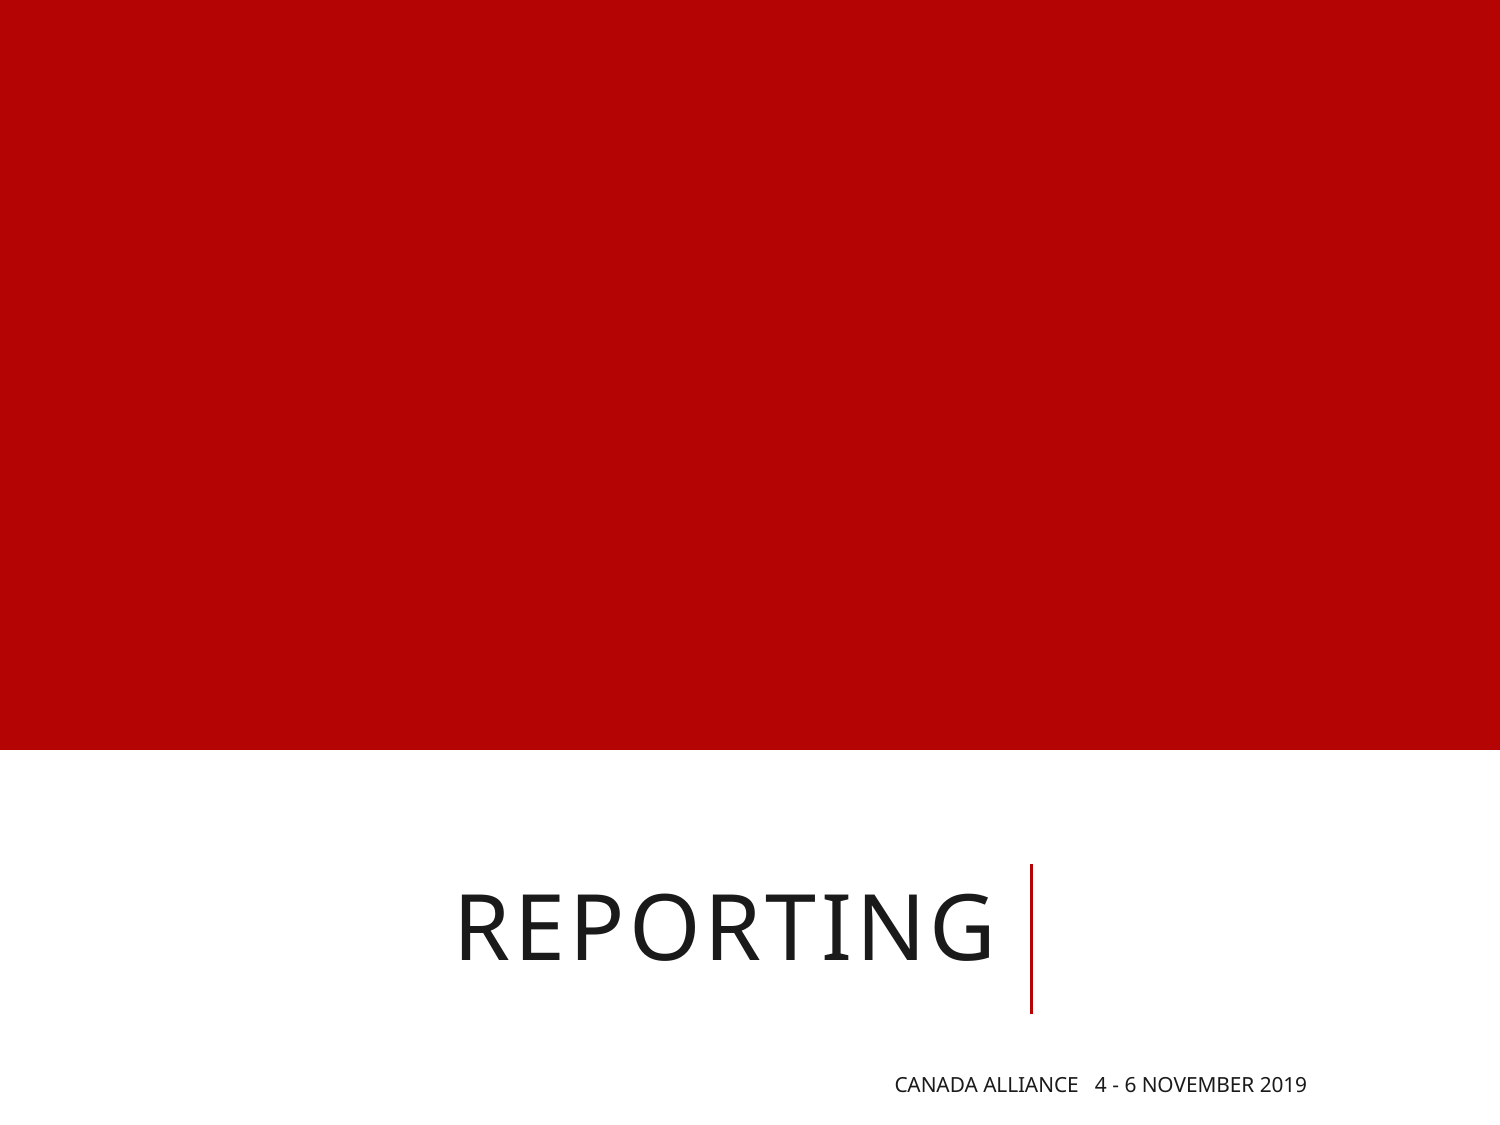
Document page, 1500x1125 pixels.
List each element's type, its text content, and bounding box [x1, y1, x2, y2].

title reporting [56, 813, 1013, 1054]
footer Canada Alliance 4 - 6 November 2019 [595, 1061, 1322, 1107]
